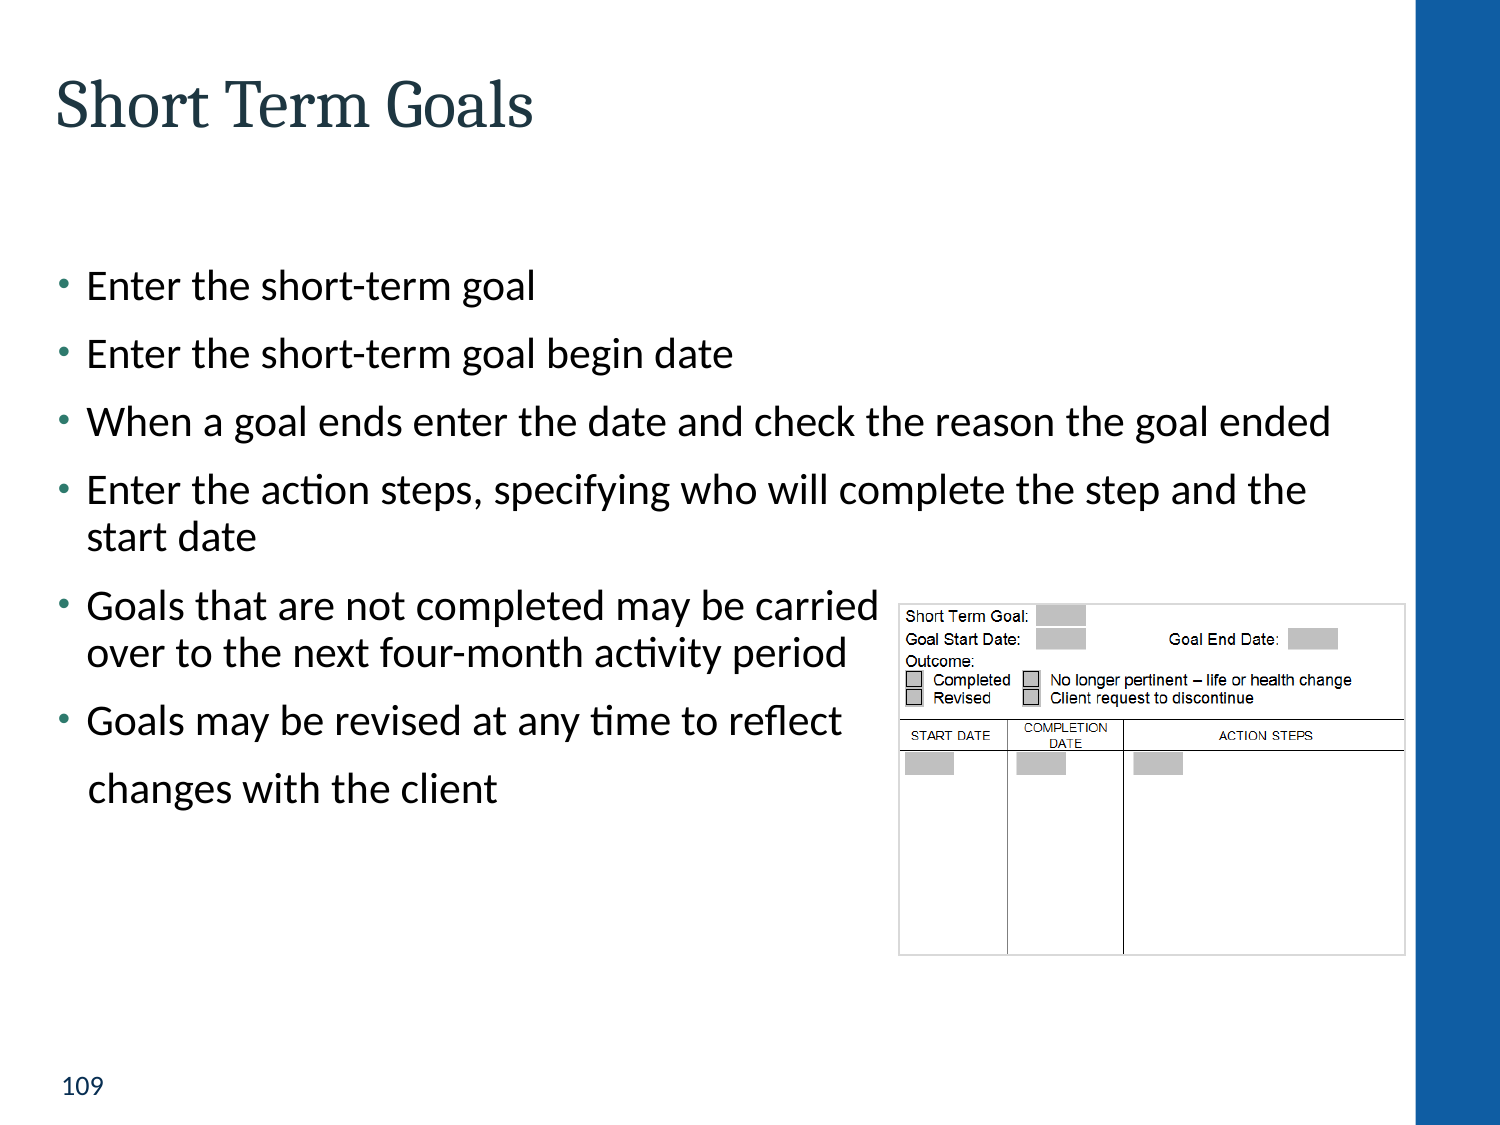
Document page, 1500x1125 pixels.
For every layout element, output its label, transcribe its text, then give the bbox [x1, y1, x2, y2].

title Short Term Goals [57, 68, 1352, 205]
list Enter the short-term goal Enter the short-term goal begin date When a goal ends enter the date and check the reason the goal ended Enter the action steps, specifying who will complete the step and the start date Goals that are not completed may be carried over to the next four-month activity period Goals may be revised at any time to reflect changes with the client [57, 262, 1352, 977]
picture [900, 605, 1404, 954]
